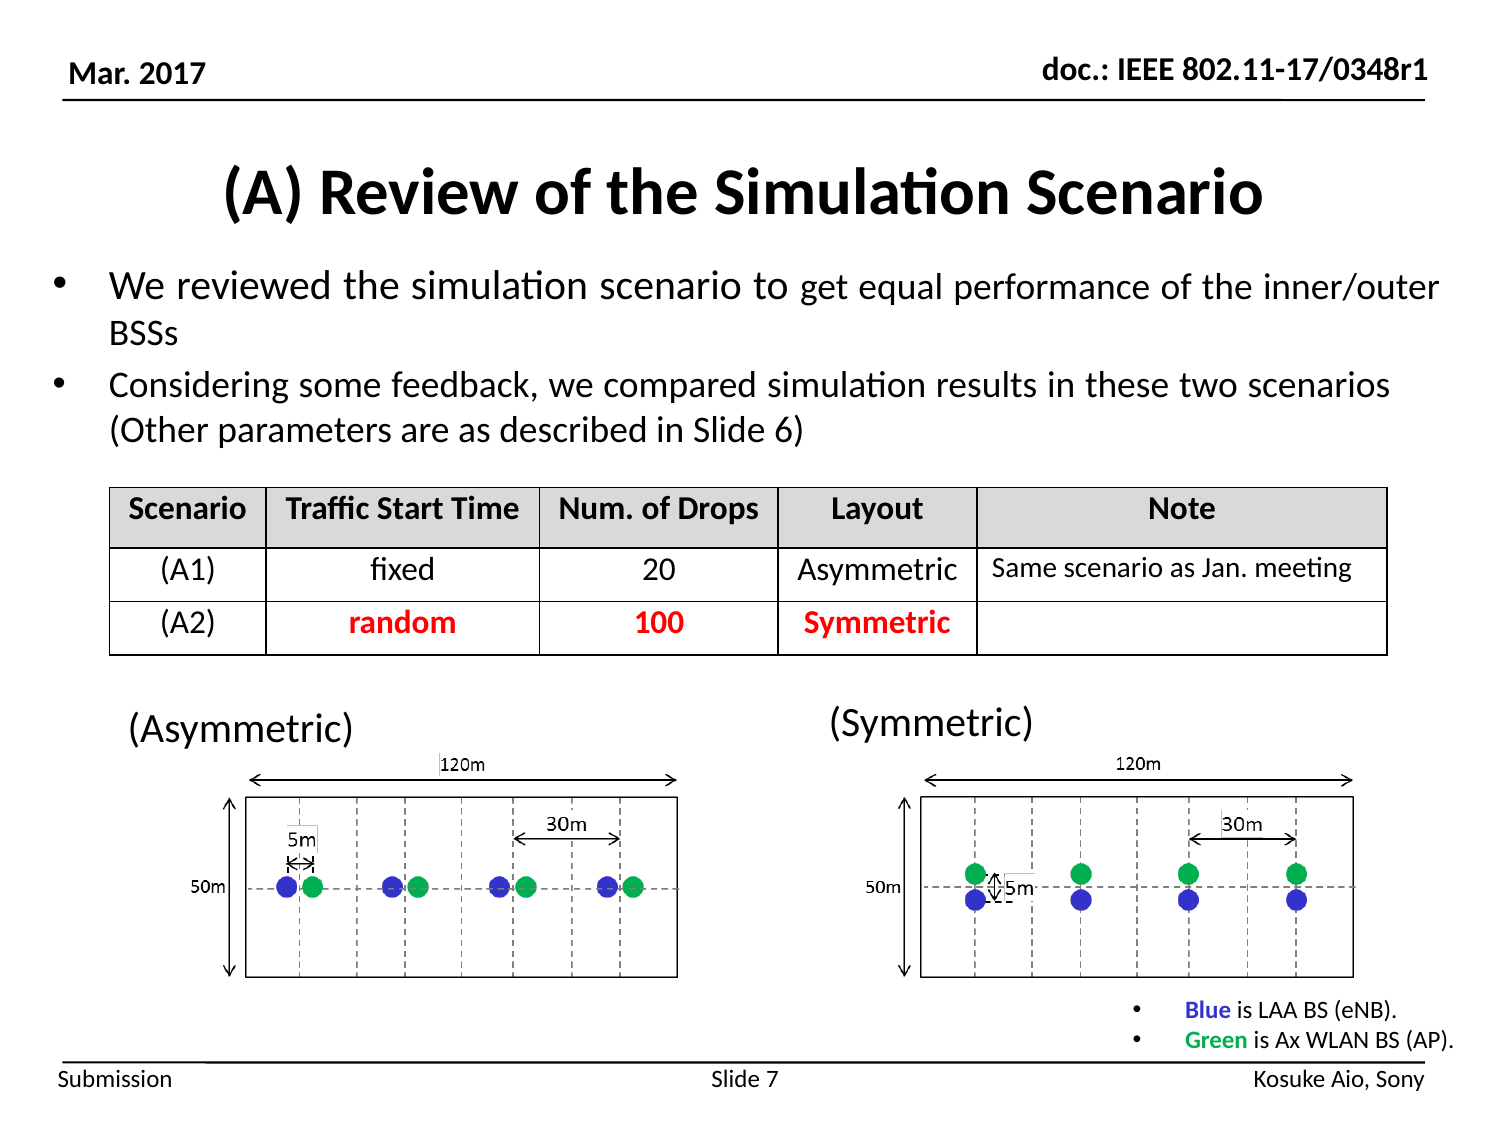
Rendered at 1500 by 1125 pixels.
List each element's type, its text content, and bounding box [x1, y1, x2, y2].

text_box (Symmetric) [813, 687, 1069, 753]
table_header Scenario [110, 488, 265, 547]
slide_number Slide 7 [702, 1061, 788, 1093]
table_cell Asymmetric [779, 549, 976, 601]
table_header Traffic Start Time [267, 488, 539, 547]
title (A) Review of the Simulation Scenario [62, 112, 1426, 249]
text_box Blue is LAA BS (eNB). Green is Ax WLAN BS (AP). [1117, 986, 1481, 1062]
table_cell 20 [540, 549, 777, 601]
table_header Num. of Drops [540, 488, 777, 547]
picture [178, 745, 687, 987]
table_cell [978, 602, 1386, 654]
text_box (Asymmetric) [112, 693, 389, 758]
table_cell fixed [267, 549, 539, 601]
table_cell Symmetric [779, 602, 976, 654]
list We reviewed the simulation scenario to get equal performance of the inner/outer BSSs Considering some feedback, we compared simulation results in these two scenarios (Other parameters are as described in Slide 6) [37, 249, 1457, 313]
table_cell Same scenario as Jan. meeting [978, 549, 1386, 601]
table_cell (A2) [110, 602, 265, 654]
table_header Note [978, 488, 1386, 547]
table_cell 100 [540, 602, 777, 654]
table_header Layout [779, 488, 976, 547]
table_cell random [267, 602, 539, 654]
picture [852, 746, 1363, 987]
table_cell (A1) [110, 549, 265, 601]
